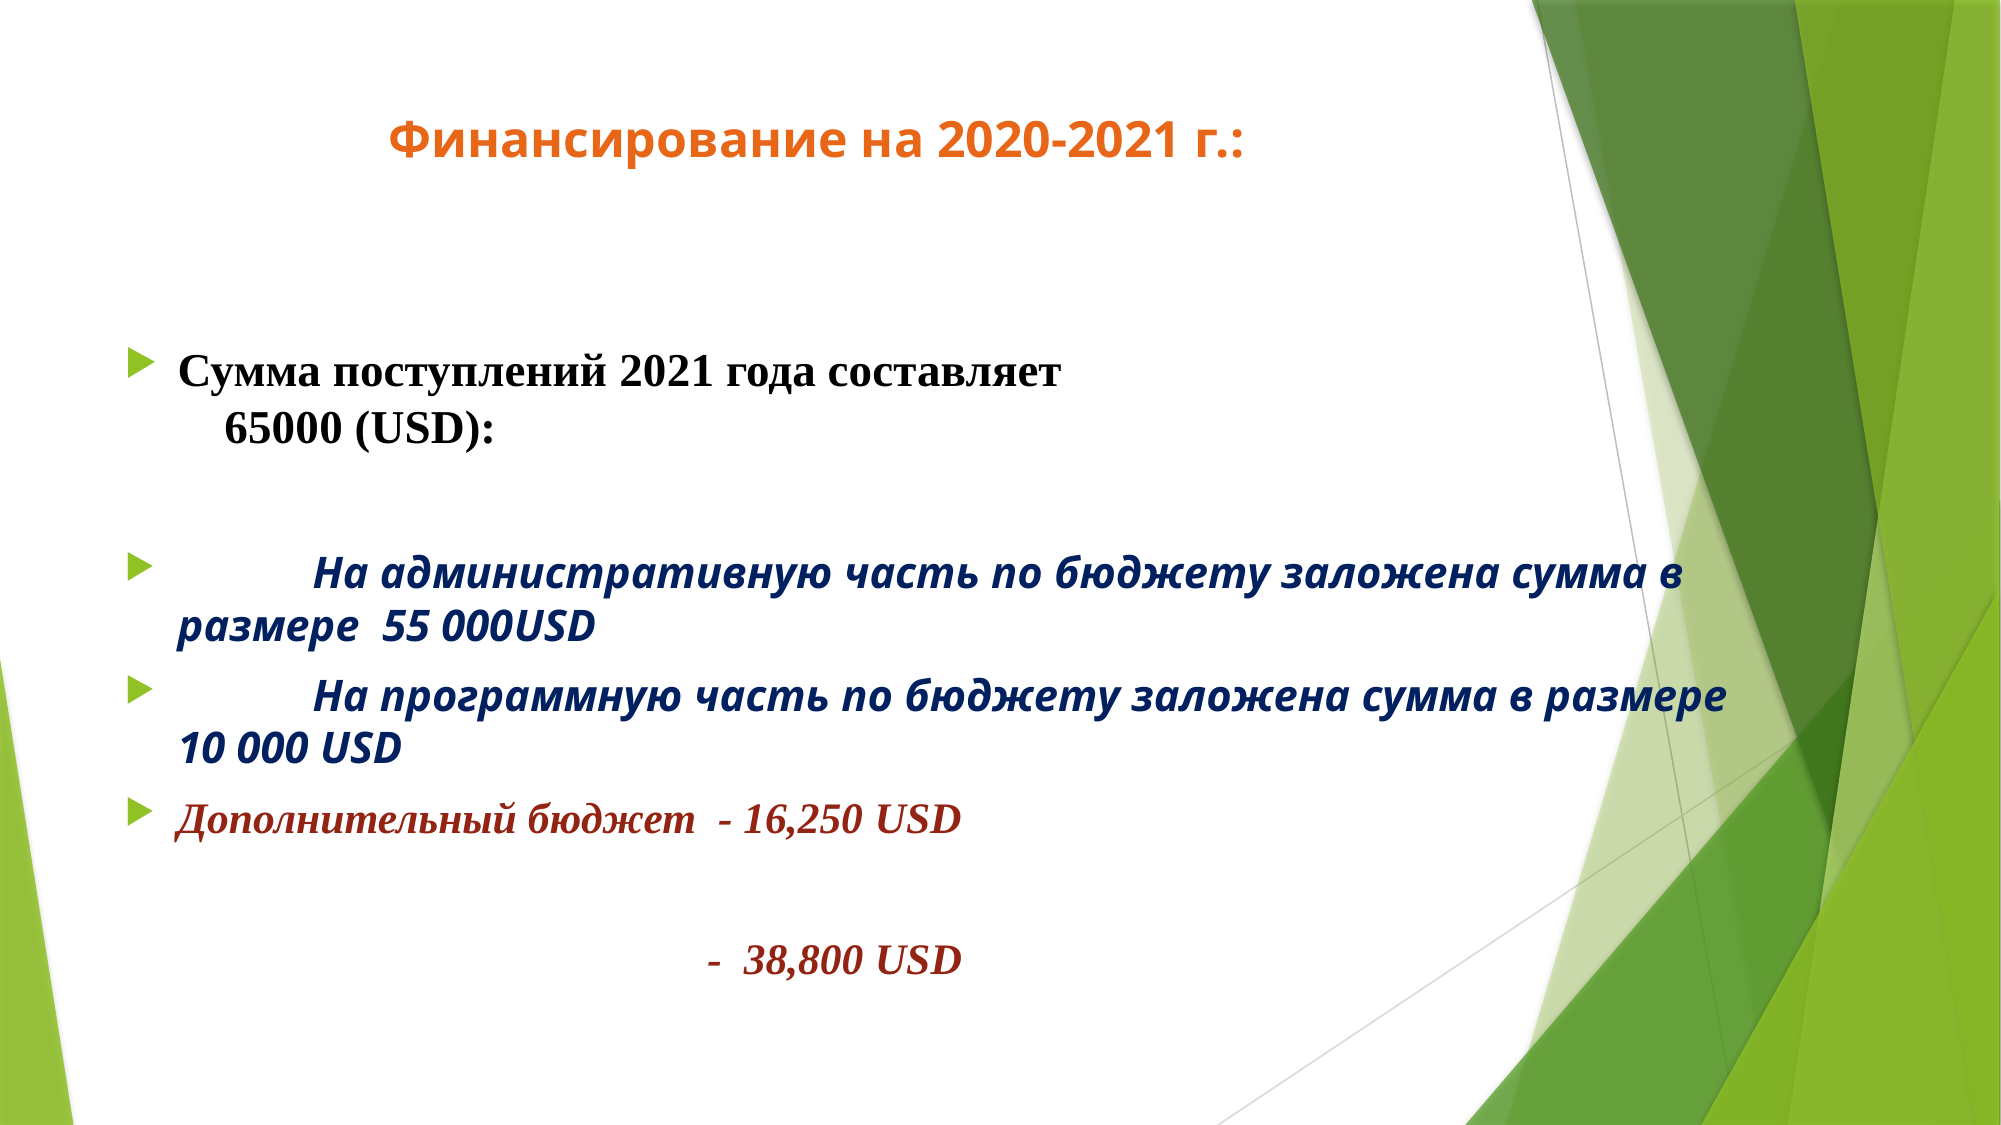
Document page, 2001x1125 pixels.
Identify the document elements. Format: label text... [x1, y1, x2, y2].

list Сумма поступлений 2021 года составляет 65000 (USD): На административную часть по бюджету заложена сумма в размере 55 000USD На программную часть по бюджету заложена сумма в размере 10 000 USD Дополнительный бюджет - 16,250 USD - 38,800 USD [109, 257, 1783, 995]
title Финансирование на 2020-2021 г.: [111, 99, 1522, 257]
